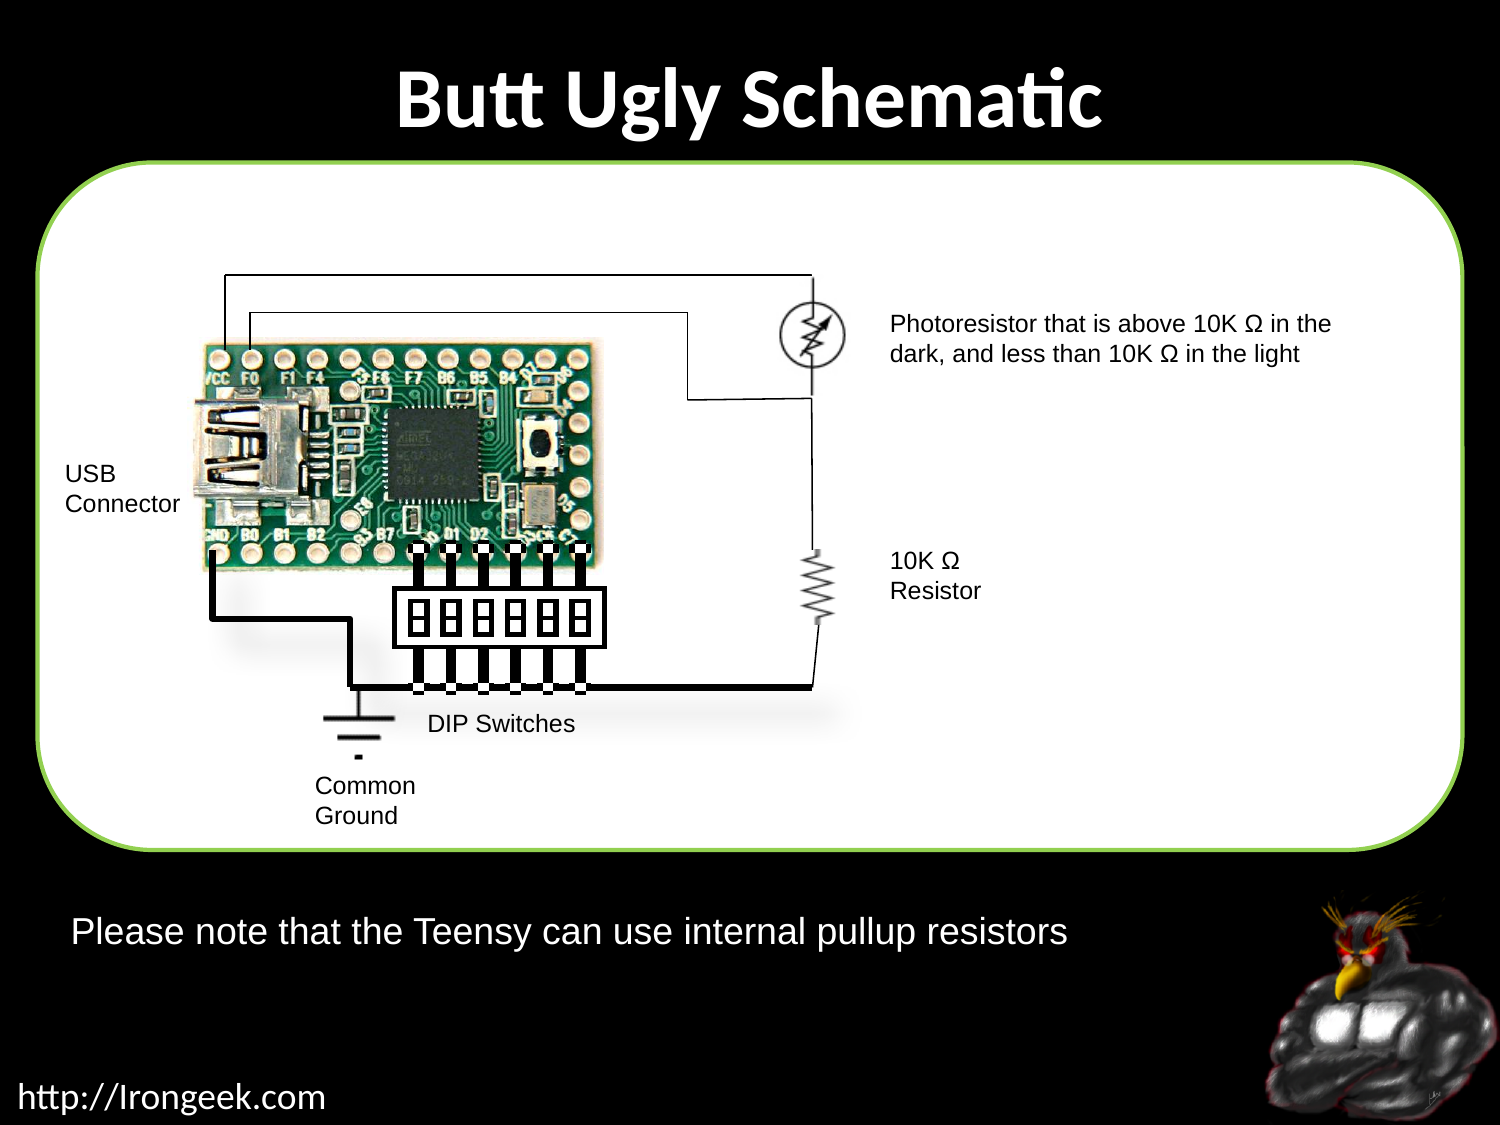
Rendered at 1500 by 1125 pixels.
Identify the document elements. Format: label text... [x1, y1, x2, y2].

picture [762, 549, 876, 626]
text_box Please note that the Teensy can use internal pullup resistors [55, 899, 1084, 960]
picture [1259, 890, 1500, 1125]
picture [187, 337, 613, 785]
text_box Photoresistor that is above 10K Ω in the dark, and less than 10K Ω in the light [910, 299, 1350, 375]
text_box [35, 160, 1465, 853]
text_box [212, 549, 351, 688]
picture [749, 274, 874, 399]
text_box Common Ground [299, 785, 438, 838]
title Butt Ugly Schematic [75, 0, 1425, 188]
text_box 10K Ω Resistor [874, 537, 1013, 613]
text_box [784, 652, 847, 660]
text_box USB Connector [49, 449, 187, 525]
